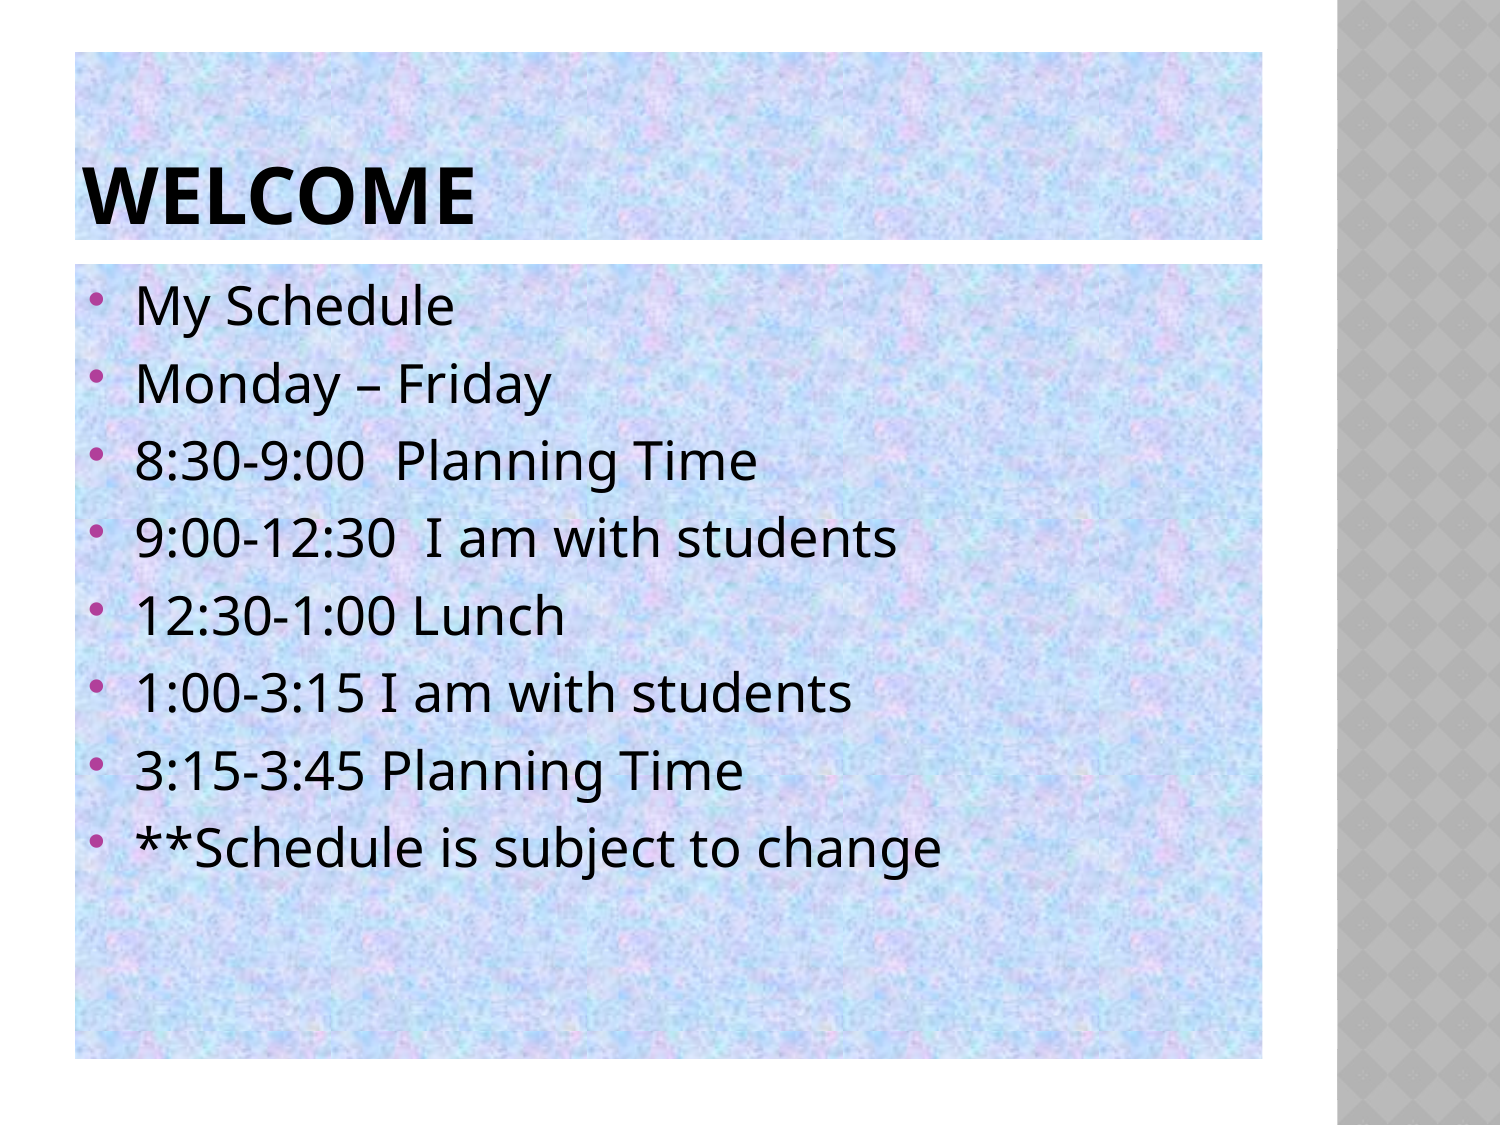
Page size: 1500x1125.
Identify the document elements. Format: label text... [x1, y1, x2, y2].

title Welcome [75, 52, 1263, 240]
list My Schedule Monday – Friday 8:30-9:00 Planning Time 9:00-12:30 I am with students 12:30-1:00 Lunch 1:00-3:15 I am with students 3:15-3:45 Planning Time **Schedule is subject to change [75, 264, 1263, 1059]
